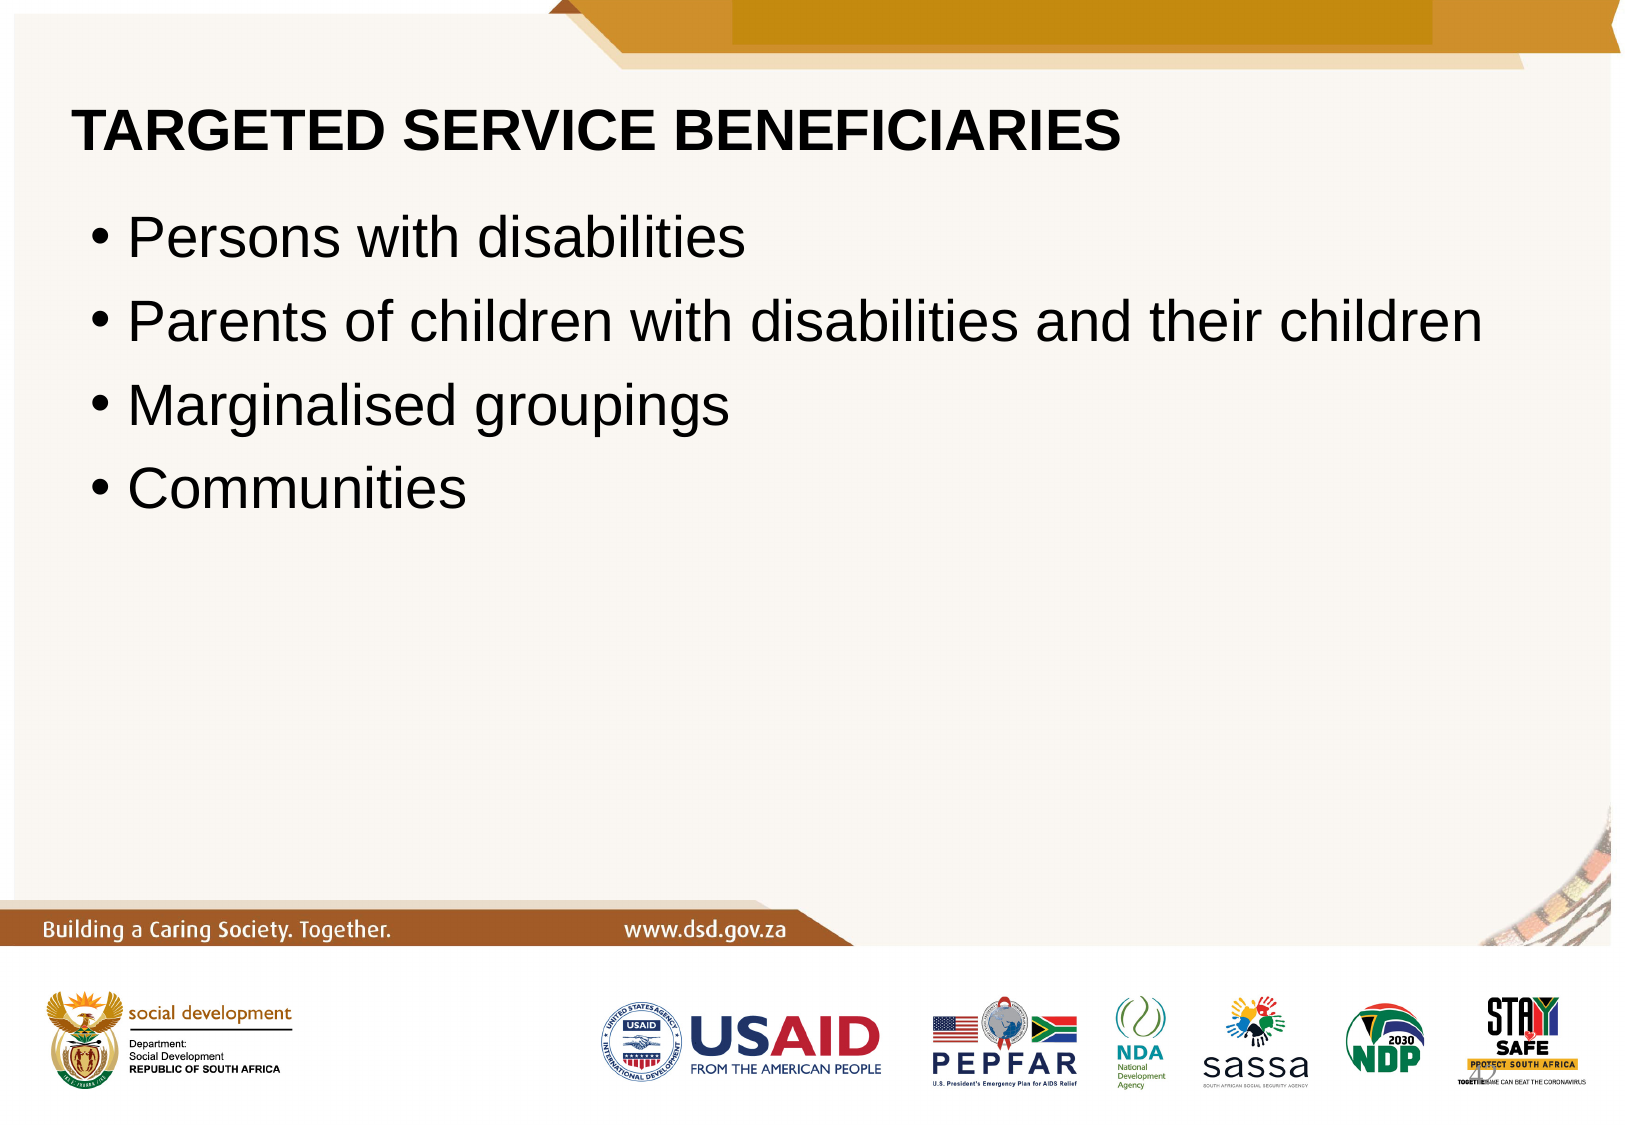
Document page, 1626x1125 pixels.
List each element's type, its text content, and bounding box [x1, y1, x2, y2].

picture [0, 0, 1626, 1125]
list Persons with disabilities Parents of children with disabilities and their children Marginalised groupings Communities [75, 199, 1550, 963]
slide_number 42 [1147, 1042, 1514, 1103]
title TARGETED SERVICE BENEFICIARIES [0, 12, 1550, 188]
